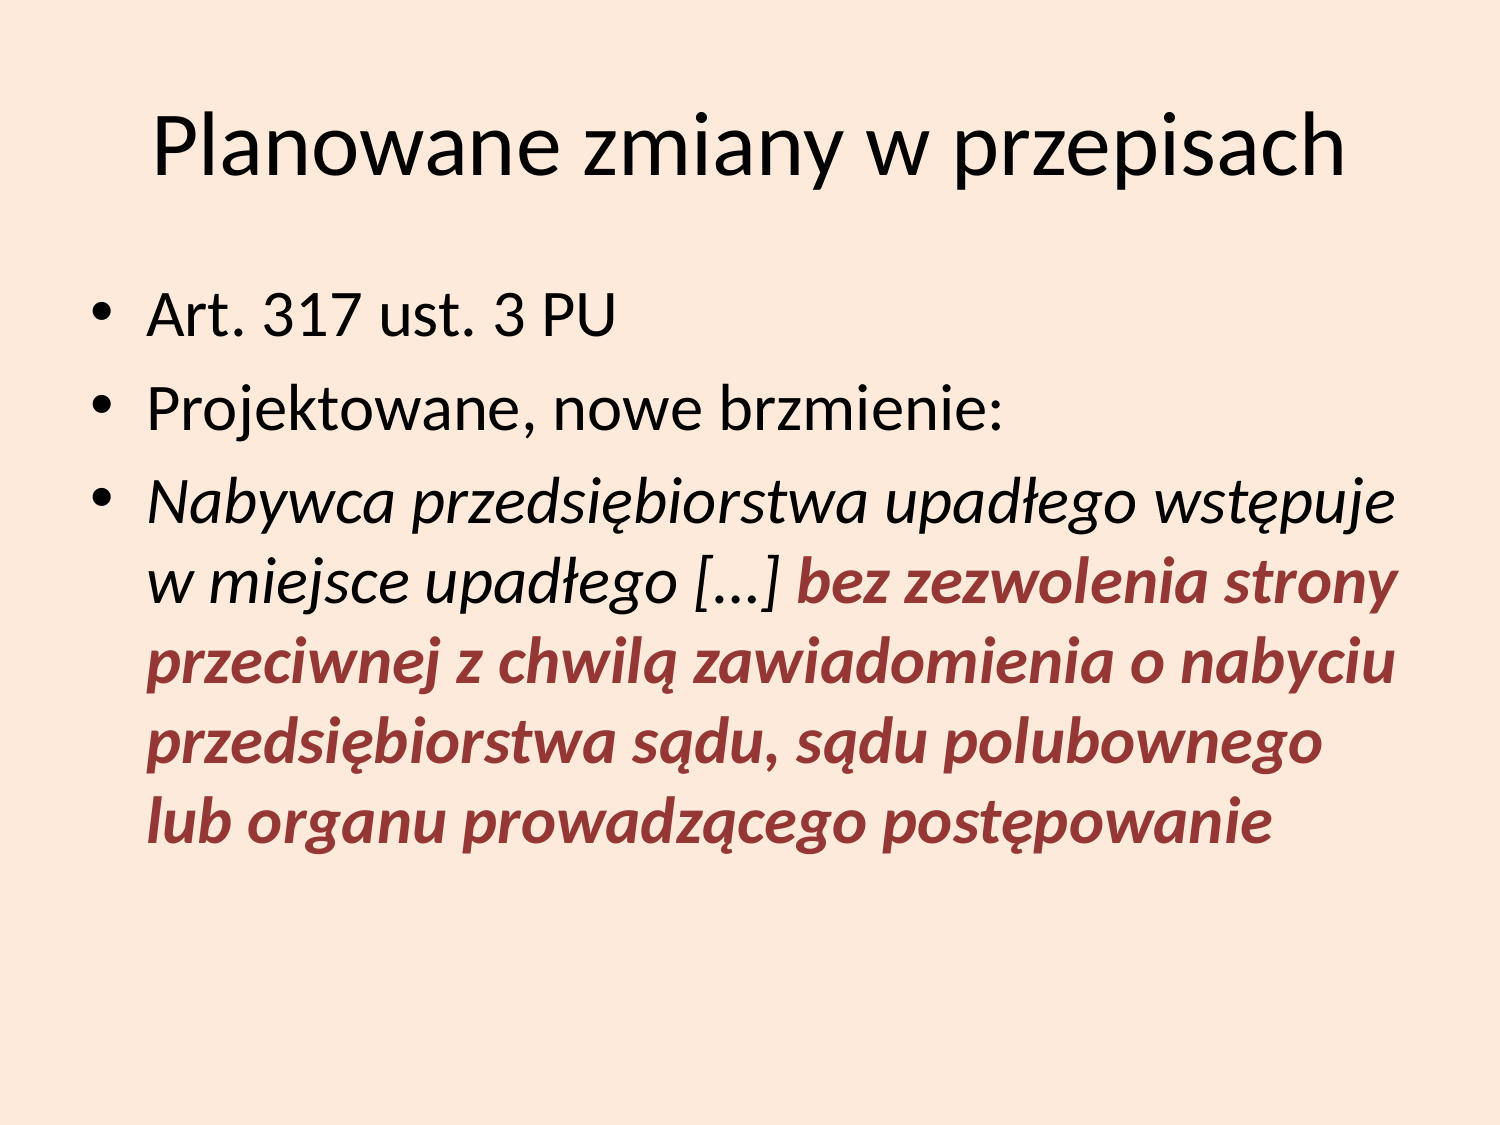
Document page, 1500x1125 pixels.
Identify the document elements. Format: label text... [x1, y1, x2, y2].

list Art. 317 ust. 3 PU Projektowane, nowe brzmienie: Nabywca przedsiębiorstwa upadłego wstępuje w miejsce upadłego […] bez zezwolenia strony przeciwnej z chwilą zawiadomienia o nabyciu przedsiębiorstwa sądu, sądu polubownego lub organu prowadzącego postępowanie [75, 262, 1425, 1005]
title Planowane zmiany w przepisach [75, 45, 1425, 233]
